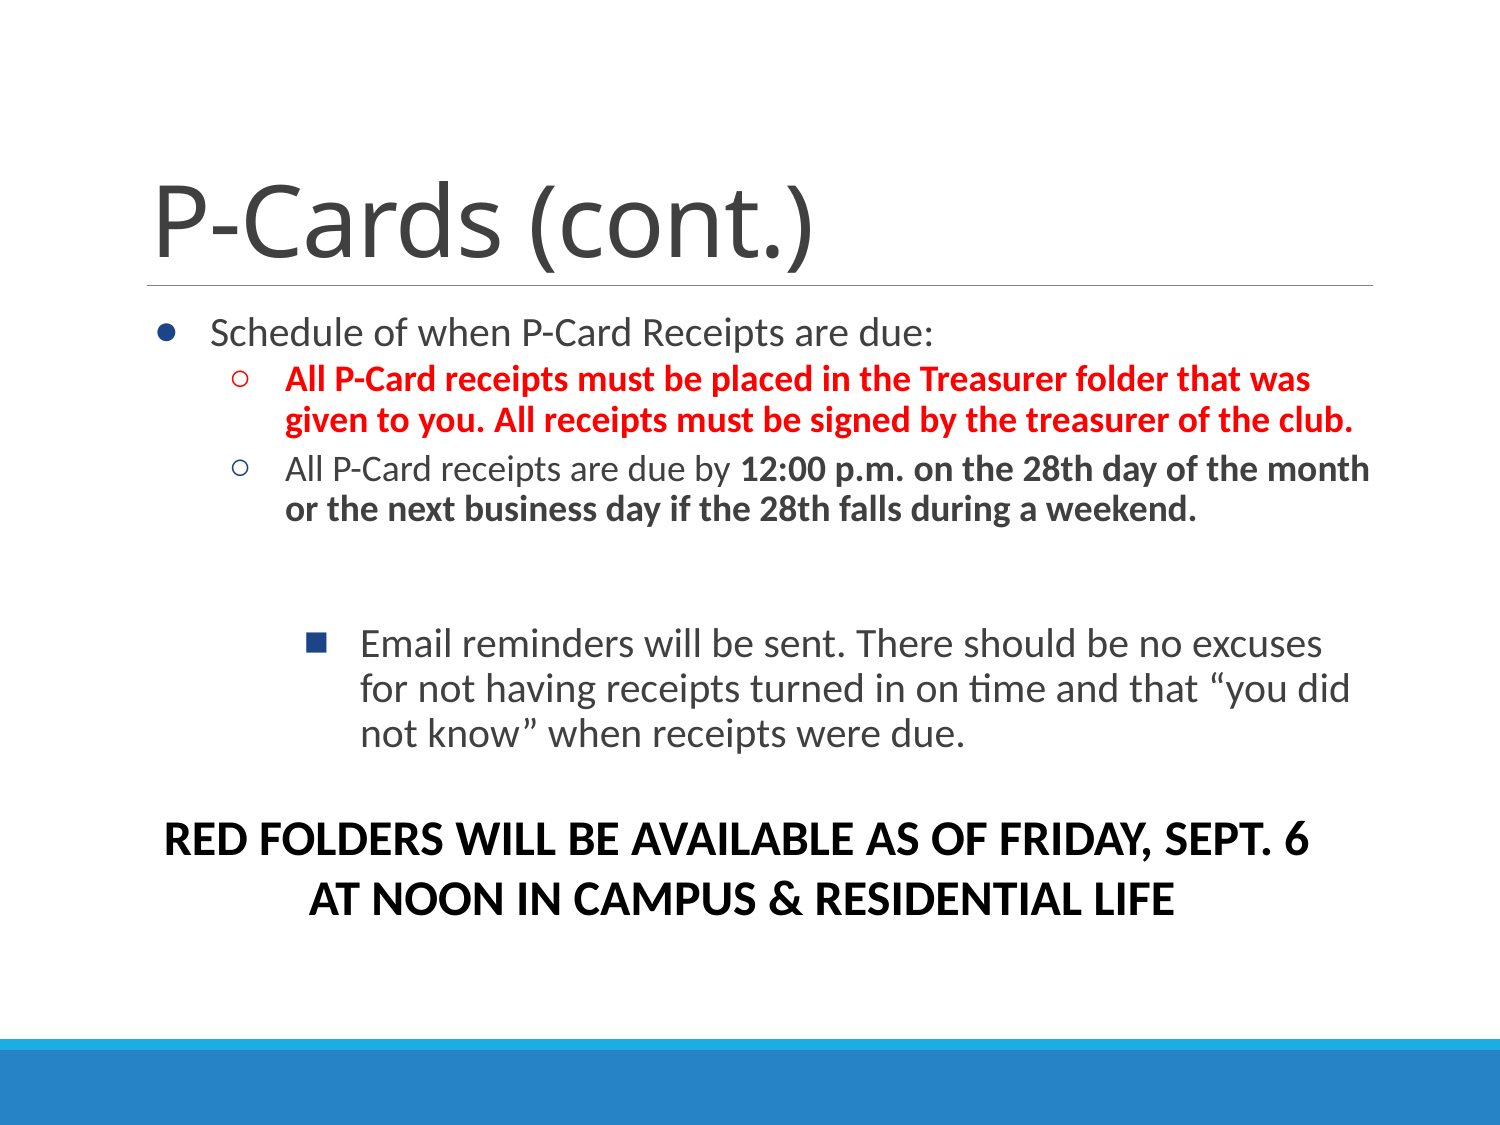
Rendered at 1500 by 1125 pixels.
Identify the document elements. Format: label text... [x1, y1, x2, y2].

text_box RED FOLDERS WILL BE AVAILABLE AS OF FRIDAY, SEPT. 6 AT NOON IN CAMPUS & RESIDENTIAL LIFE [135, 797, 1351, 933]
title P-Cards (cont.) [135, 47, 1373, 285]
list Schedule of when P-Card Receipts are due: All P-Card receipts must be placed in the Treasurer folder that was given to you. All receipts must be signed by the treasurer of the club. All P-Card receipts are due by 12:00 p.m. on the 28th day of the month or the next business day if the 28th falls during a weekend. Email reminders will be sent. There should be no excuses for not having receipts turned in on time and that “you did not know” when receipts were due. [135, 302, 1373, 963]
